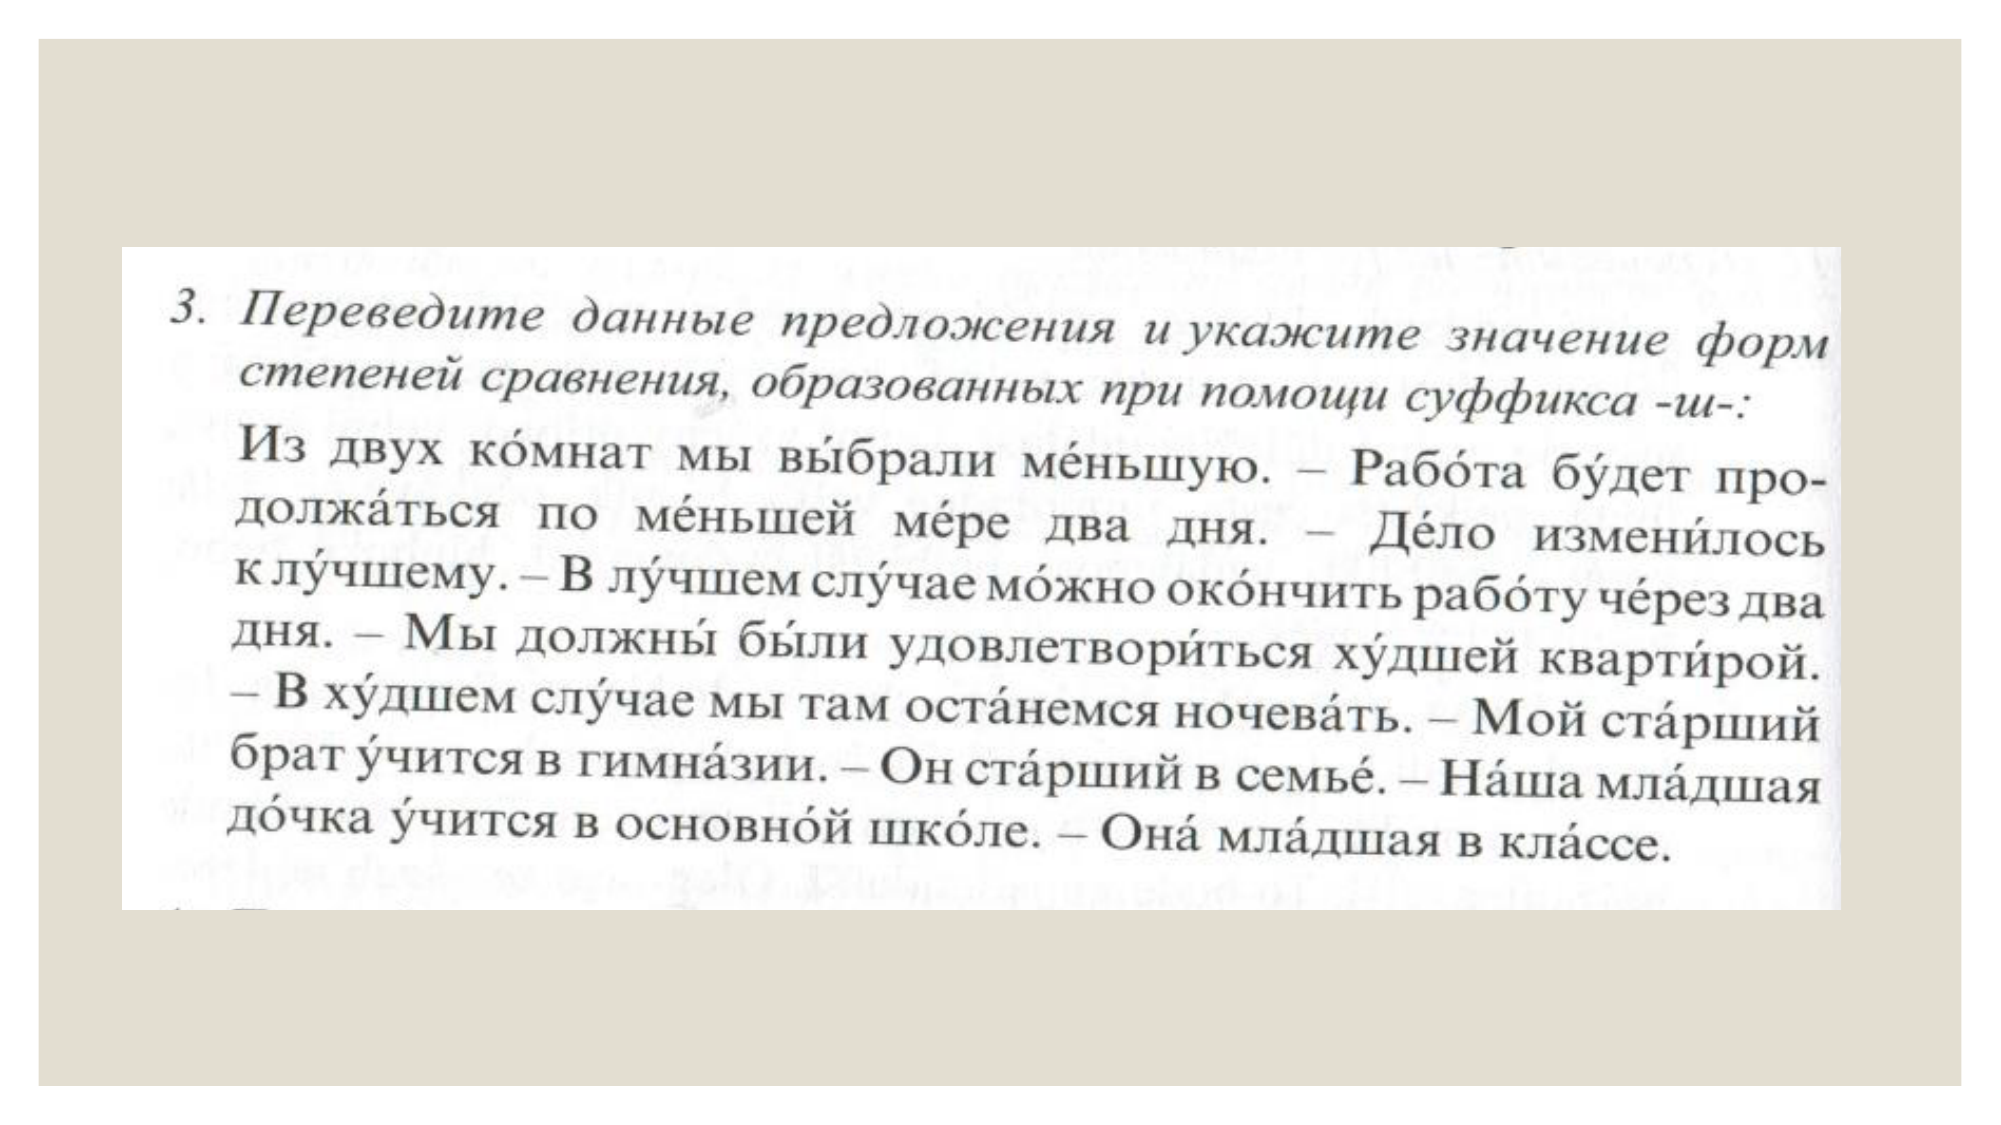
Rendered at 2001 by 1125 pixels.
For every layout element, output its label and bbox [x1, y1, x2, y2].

picture [121, 247, 1842, 910]
